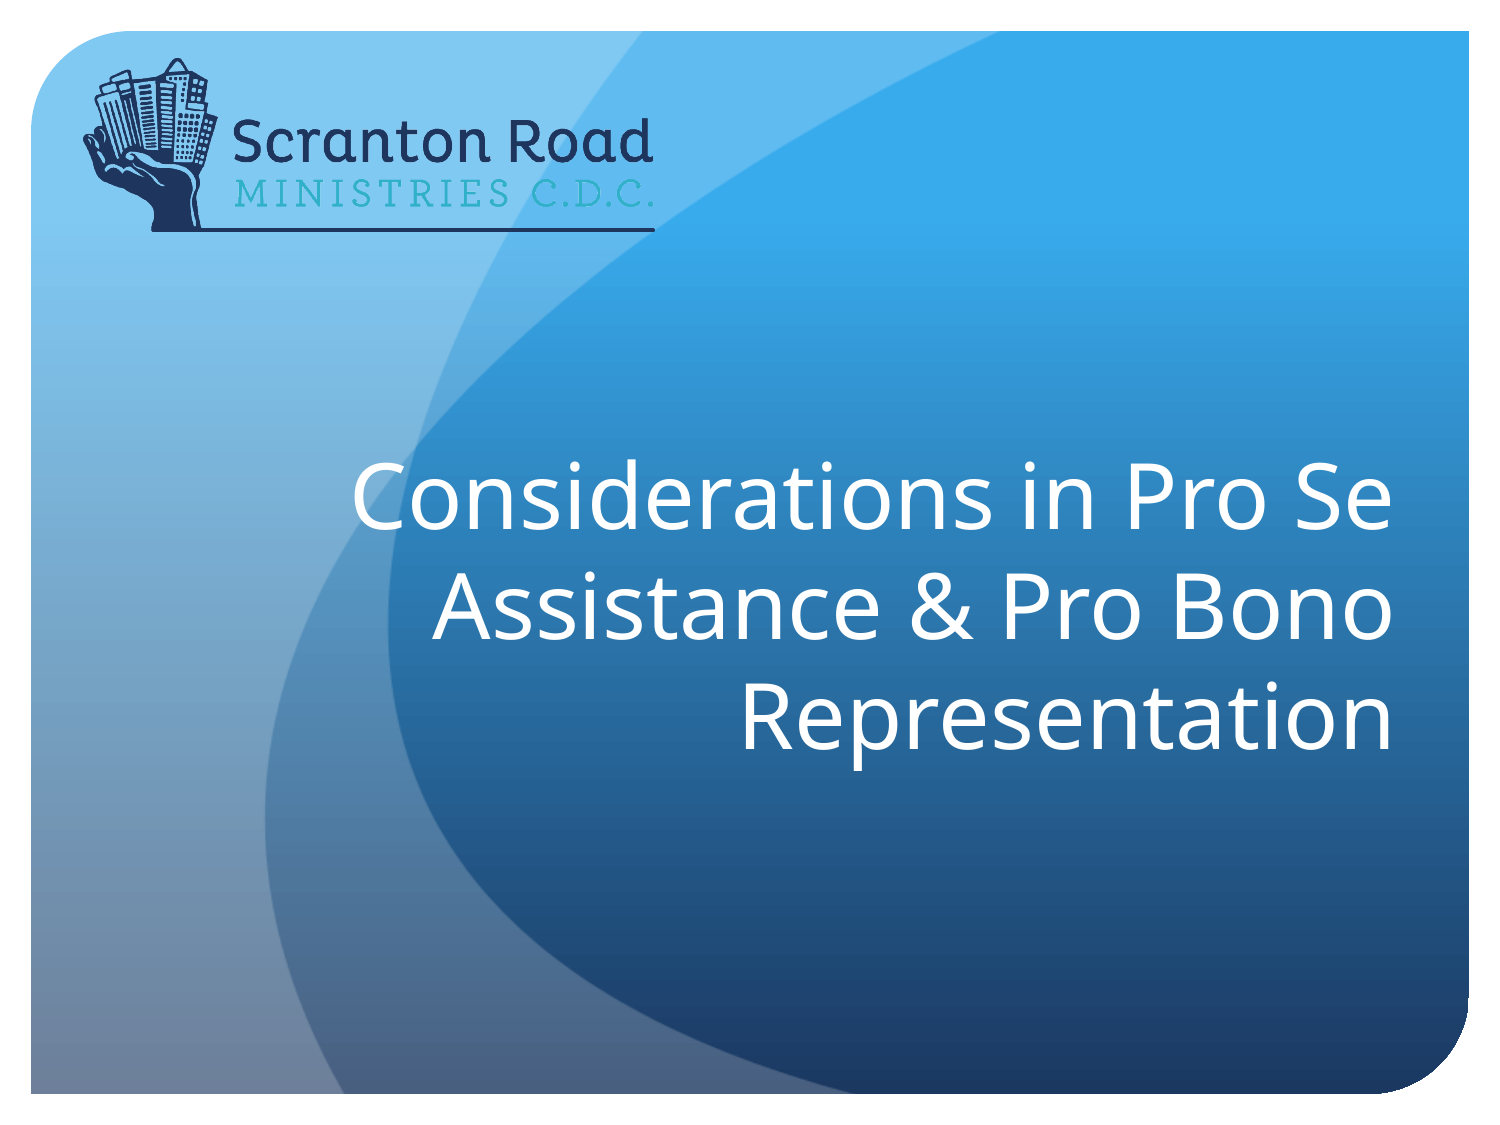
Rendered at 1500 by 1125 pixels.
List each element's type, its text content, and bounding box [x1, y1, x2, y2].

picture [25, 30, 1474, 1095]
title Considerations in Pro Se Assistance & Pro Bono Representation [302, 534, 1412, 776]
